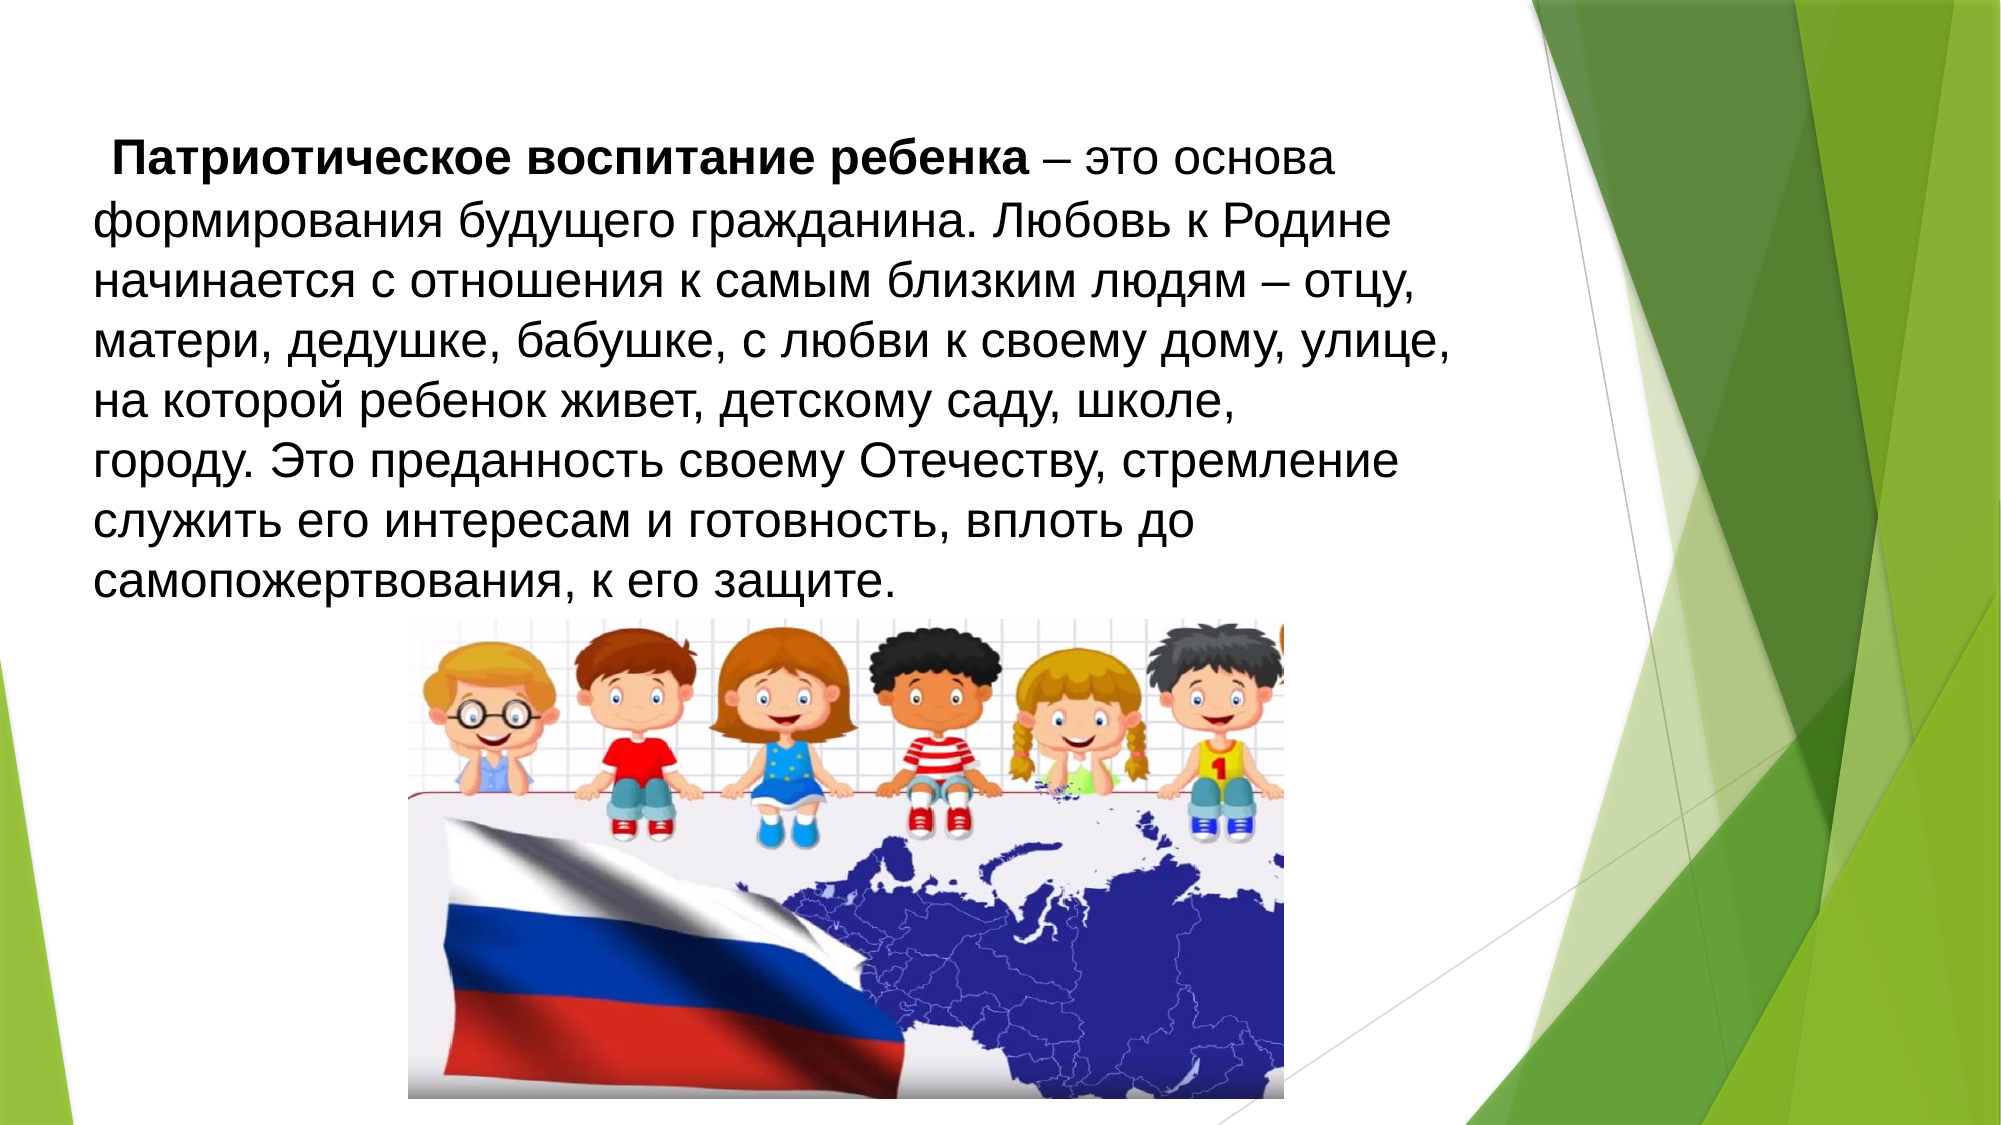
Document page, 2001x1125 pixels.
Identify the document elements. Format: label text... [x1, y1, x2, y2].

title Патриотическое воспитание ребенка – это основа формирования будущего гражданина. Любовь к Родине начинается с отношения к самым близким людям – отцу, матери, дедушке, бабушке, с любви к своему дому, улице, на которой ребенок живет, детскому саду, школе, городу. Это преданность своему Отечеству, стремление служить его интересам и готовность, вплоть до самопожертвования, к его защите. [77, 99, 1522, 951]
picture [408, 619, 1285, 1099]
